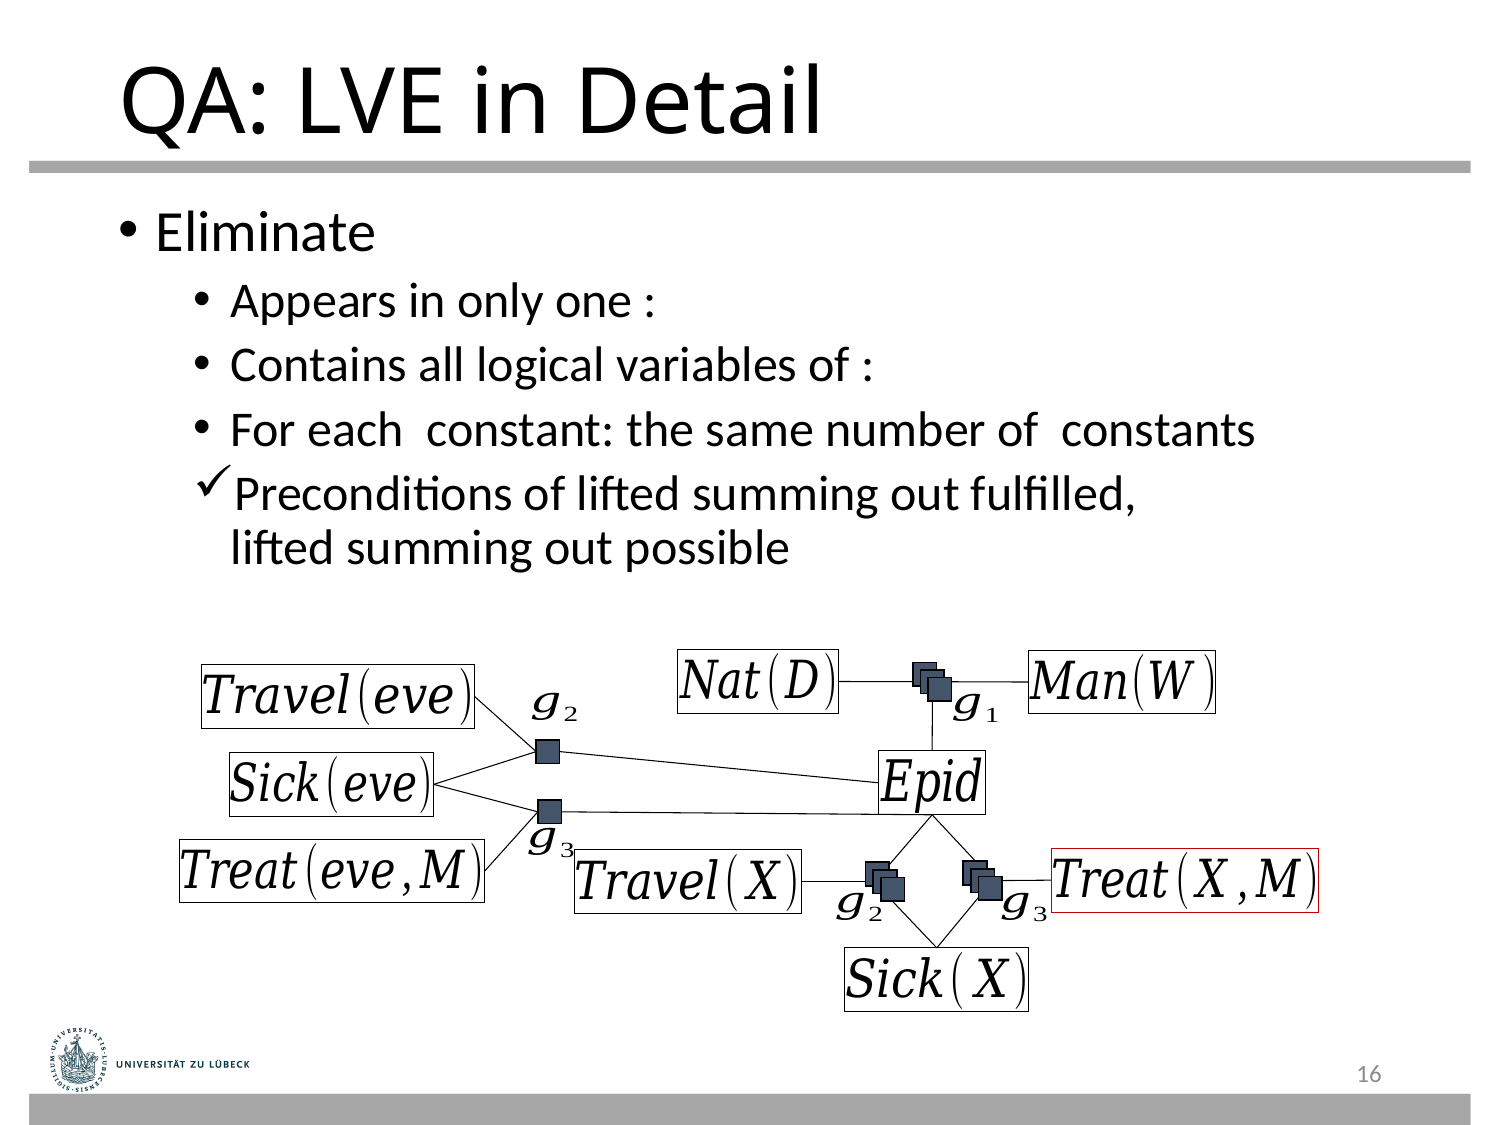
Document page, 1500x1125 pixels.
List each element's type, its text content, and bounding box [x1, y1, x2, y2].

title QA: LVE in Detail [103, 0, 1397, 161]
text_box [179, 649, 1319, 1012]
slide_number 16 [1059, 1042, 1397, 1103]
picture [27, 1010, 273, 1109]
